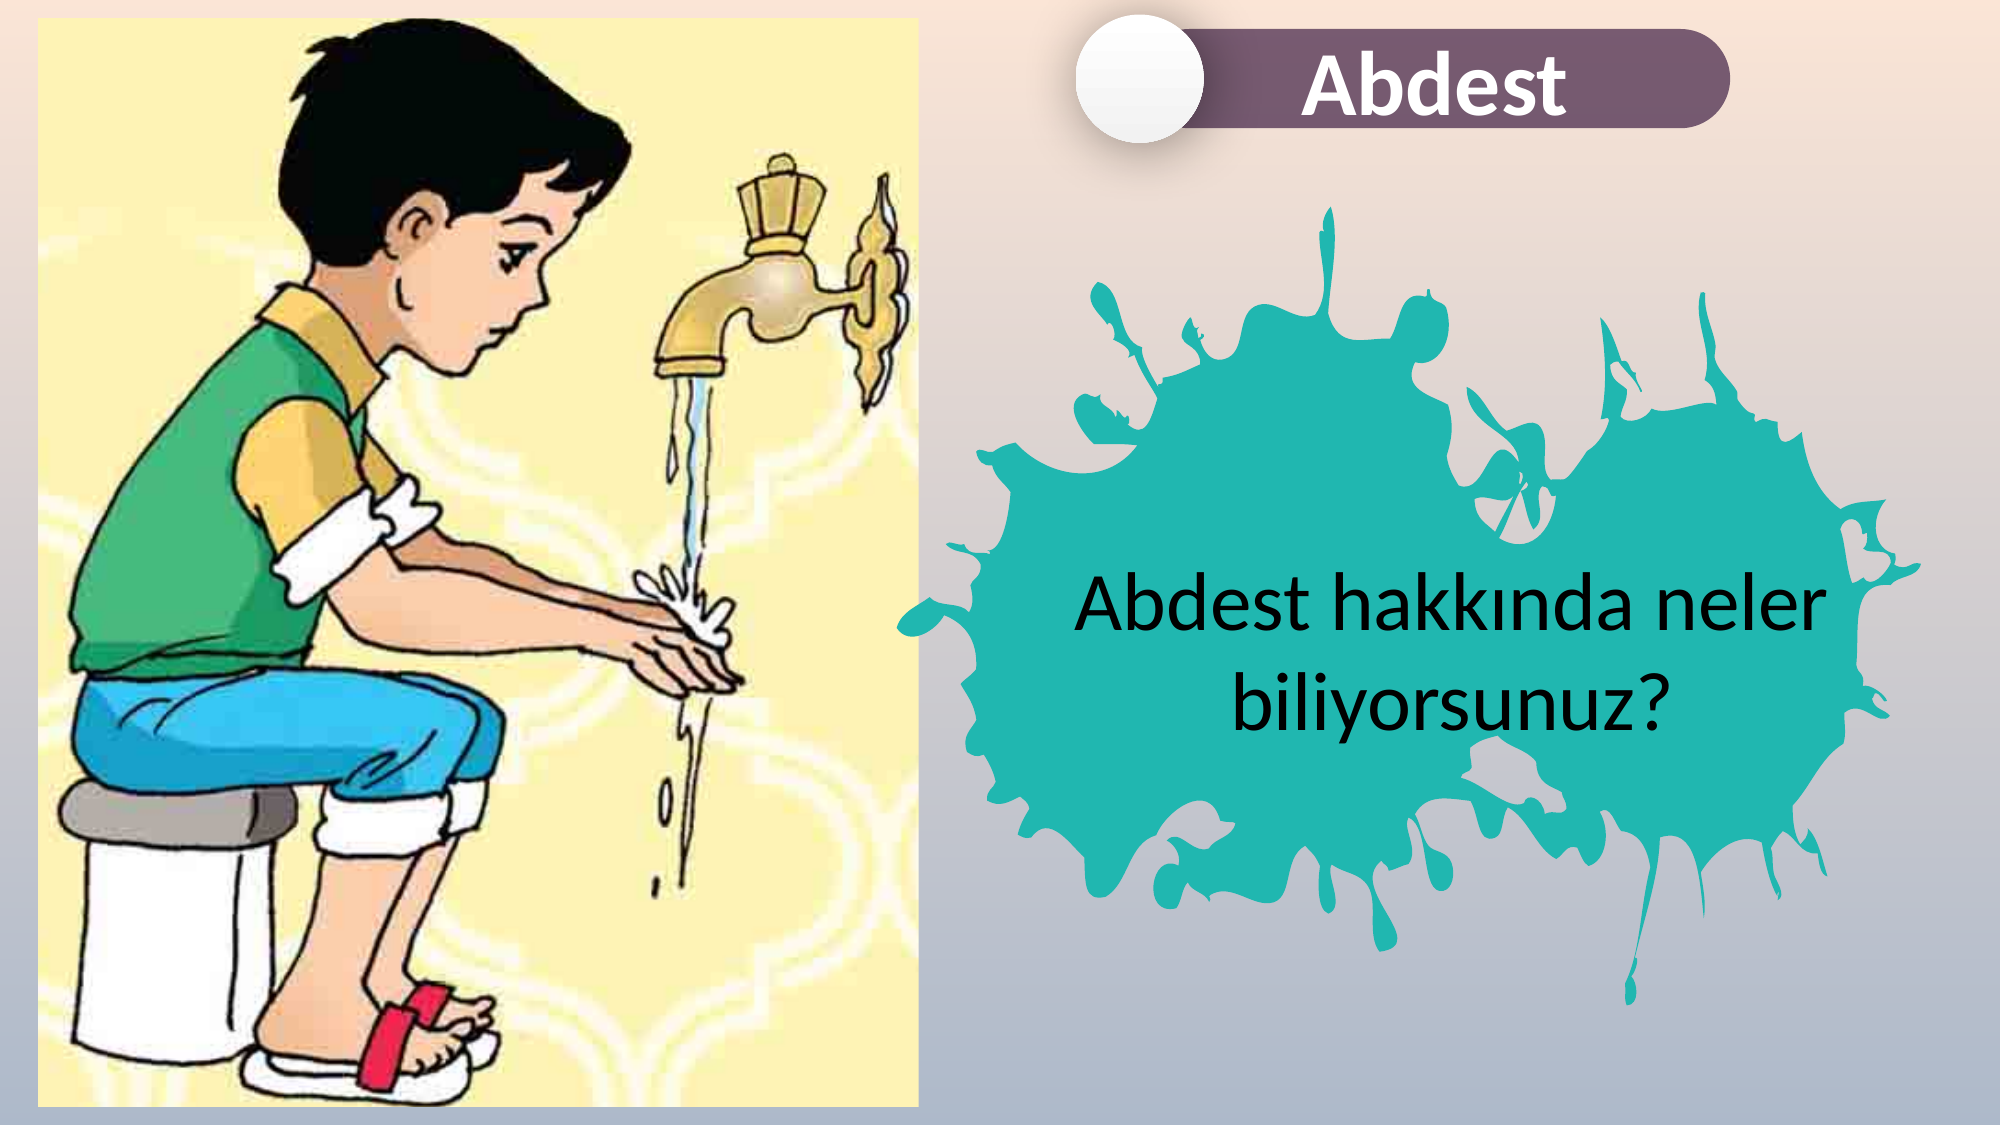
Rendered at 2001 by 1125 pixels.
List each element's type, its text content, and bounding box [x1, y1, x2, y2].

text_box [1074, 13, 1205, 144]
text_box Abdest [1231, 27, 1732, 130]
picture [38, 18, 919, 1107]
text_box Abdest hakkında neler biliyorsunuz? [1052, 539, 1852, 755]
text_box [919, 206, 1921, 1006]
